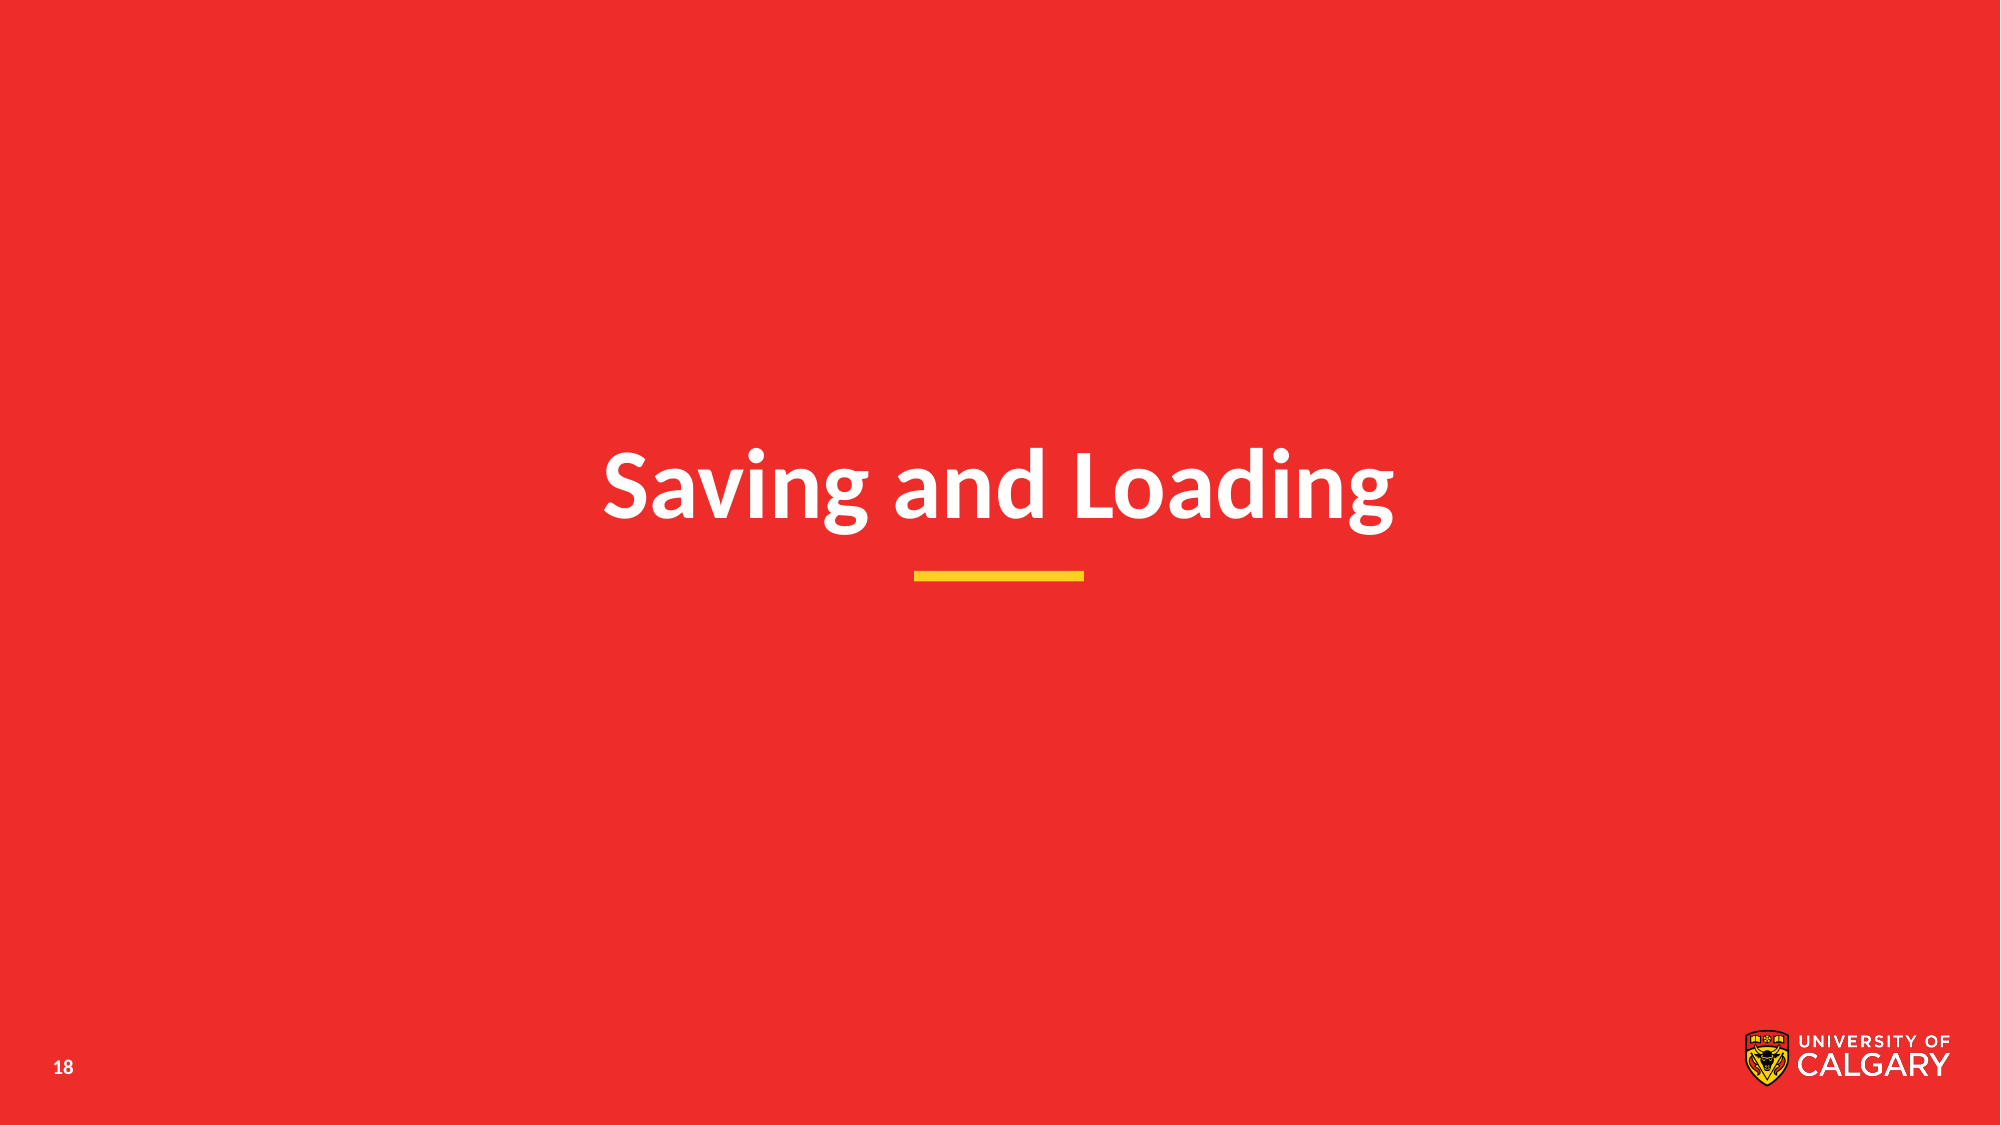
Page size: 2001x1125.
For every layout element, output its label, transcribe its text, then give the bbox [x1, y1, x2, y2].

picture [1722, 1012, 1973, 1099]
title Saving and Loading [136, 301, 1862, 548]
